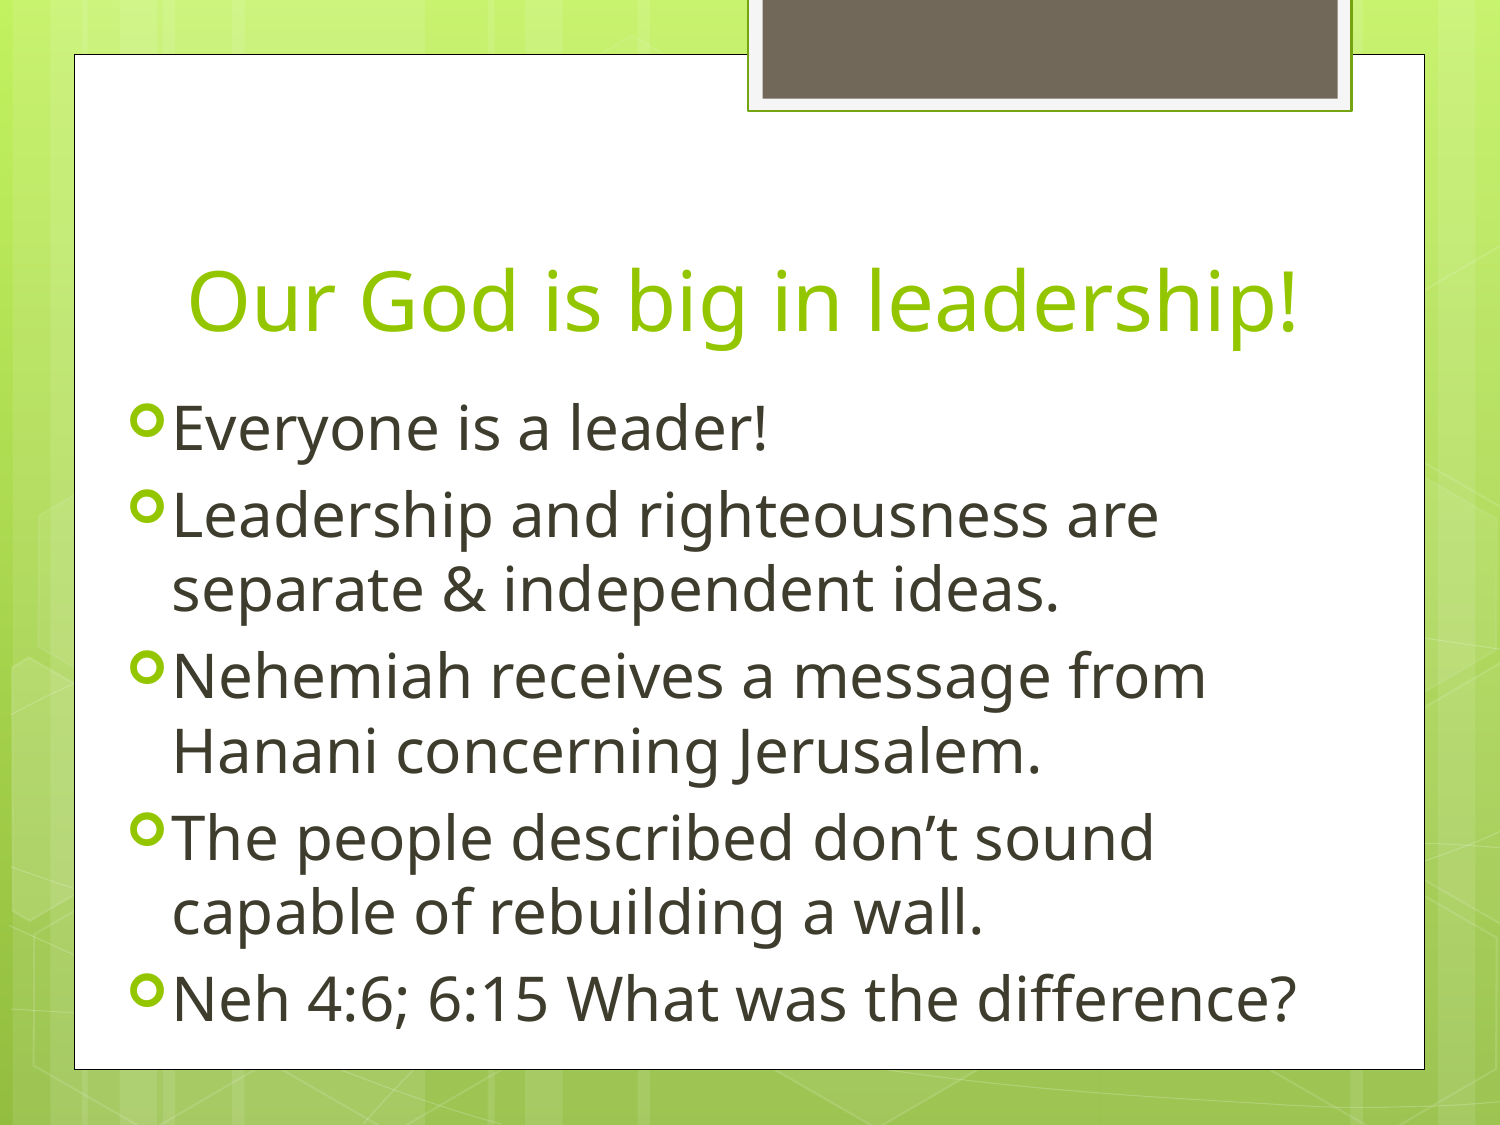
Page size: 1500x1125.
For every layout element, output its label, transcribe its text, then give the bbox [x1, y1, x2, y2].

list Everyone is a leader! Leadership and righteousness are separate & independent ideas. Nehemiah receives a message from Hanani concerning Jerusalem. The people described don’t sound capable of rebuilding a wall. Neh 4:6; 6:15 What was the difference? [99, 381, 1388, 1050]
title Our God is big in leadership! [171, 168, 1363, 357]
